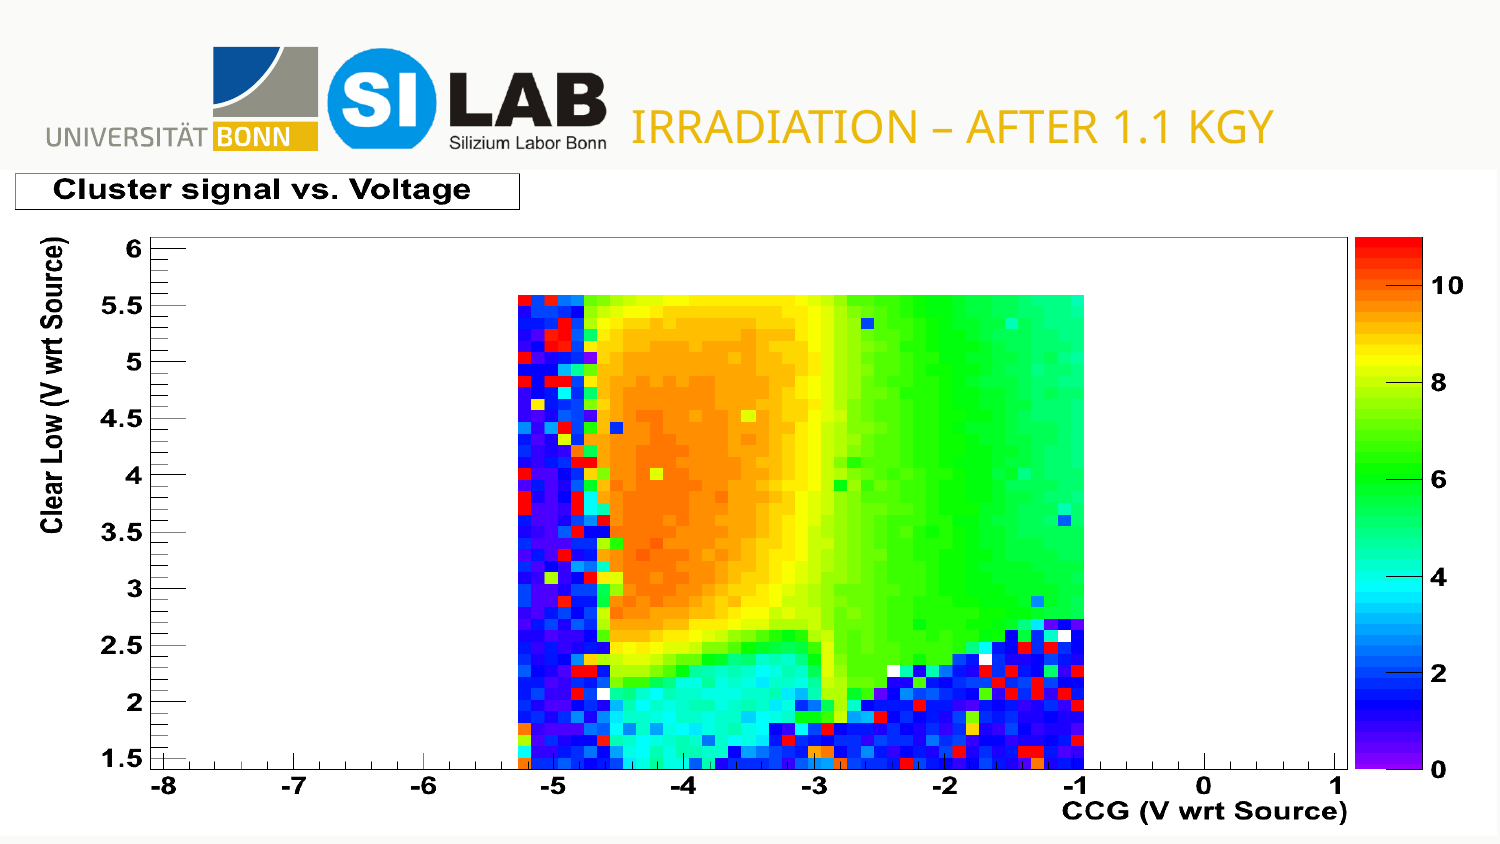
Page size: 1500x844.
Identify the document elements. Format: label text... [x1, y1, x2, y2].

picture [0, 170, 1497, 836]
picture [325, 46, 609, 151]
title Irradiation – after 1.1 kGy [631, 47, 1454, 153]
